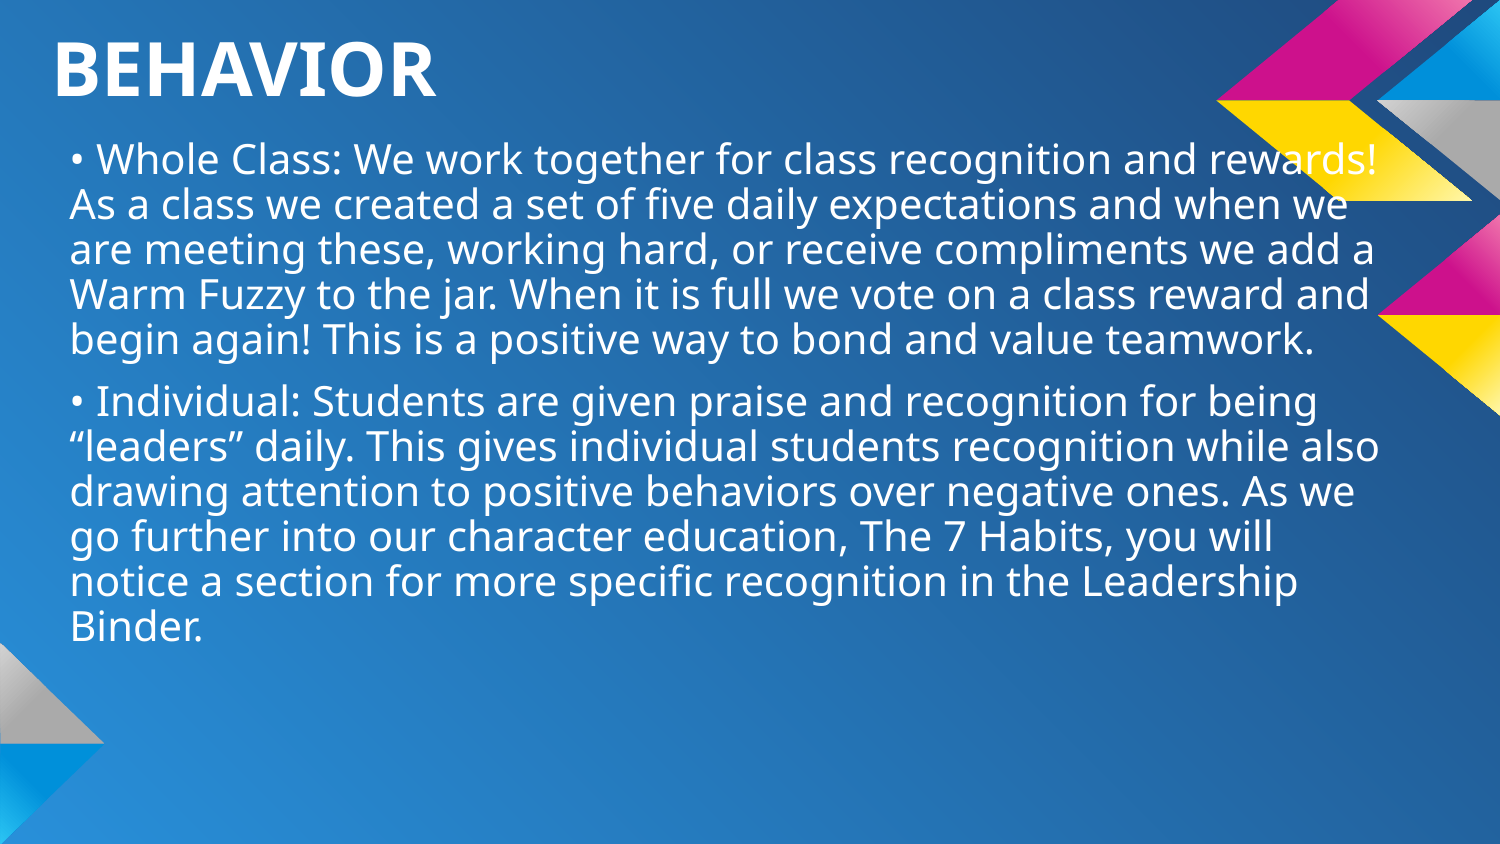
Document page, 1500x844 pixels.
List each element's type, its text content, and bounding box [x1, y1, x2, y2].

list • Whole Class: We work together for class recognition and rewards! As a class we created a set of five daily expectations and when we are meeting these, working hard, or receive compliments we add a Warm Fuzzy to the jar. When it is full we vote on a class reward and begin again! This is a positive way to bond and value teamwork. • Individual: Students are given praise and recognition for being “leaders” daily. This gives individual students recognition while also drawing attention to positive behaviors over negative ones. As we go further into our character education, The 7 Habits, you will notice a section for more specific recognition in the Leadership Binder. [54, 124, 1405, 720]
title BEHAVIOR [36, 0, 1165, 127]
